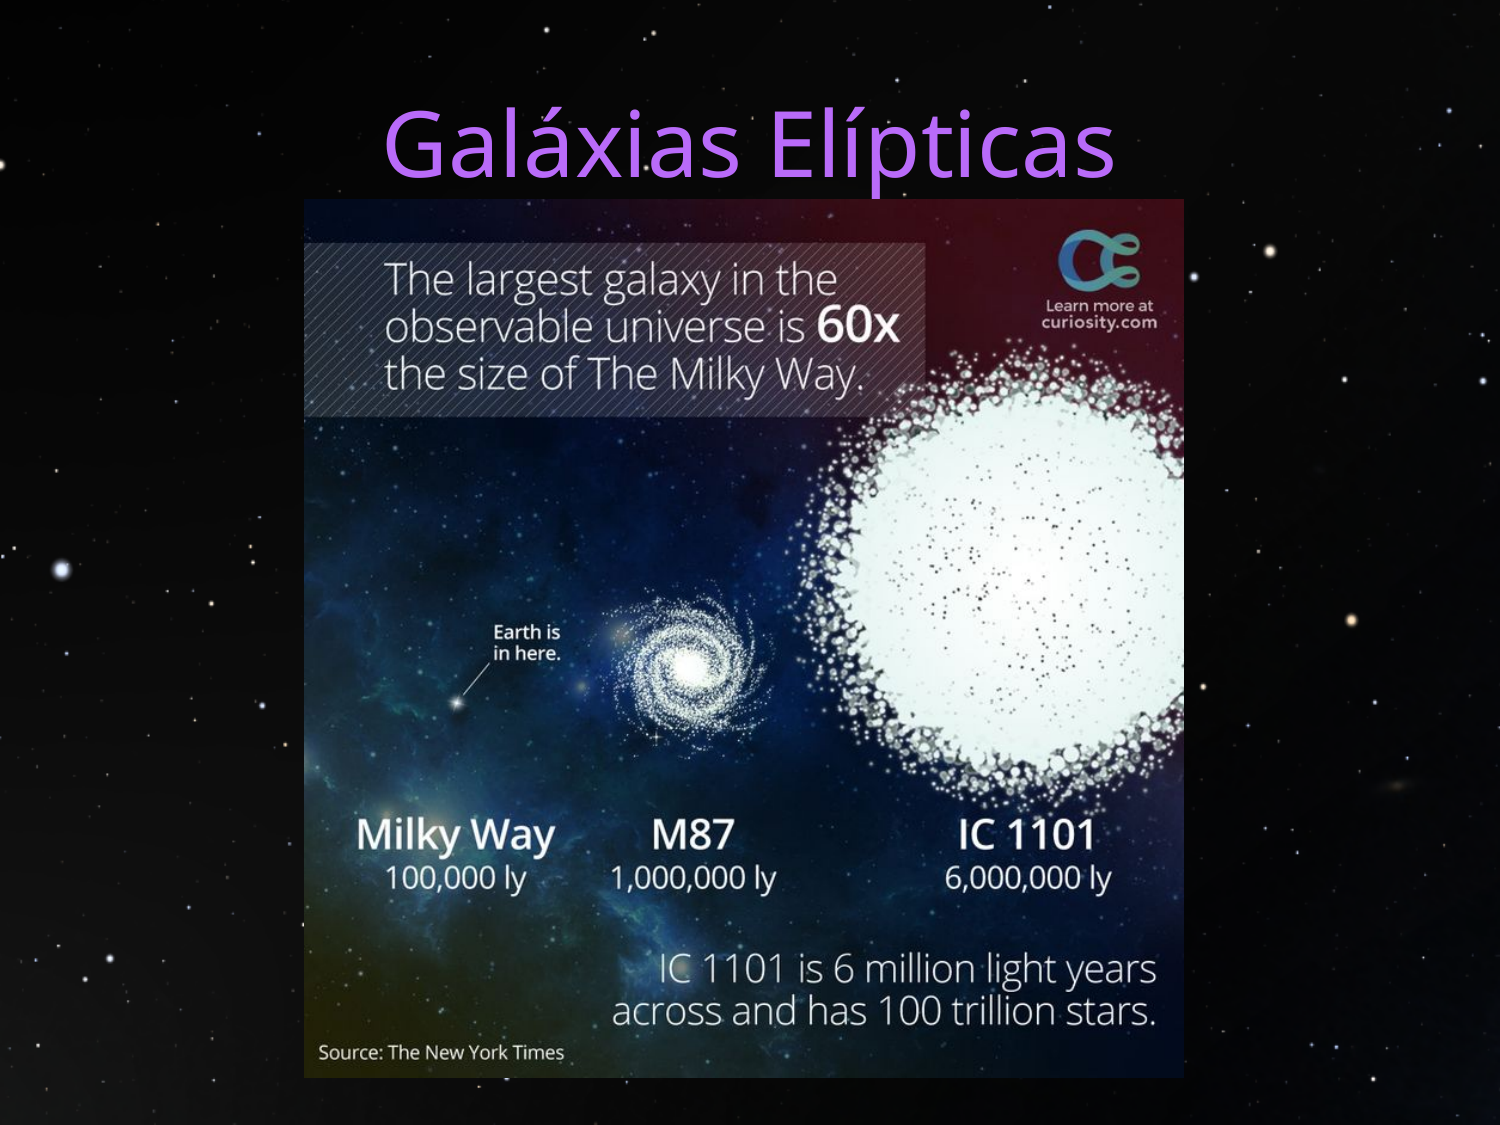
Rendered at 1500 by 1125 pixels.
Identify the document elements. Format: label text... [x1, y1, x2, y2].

title Galáxias Elípticas [75, 46, 1425, 235]
picture [0, 0, 1500, 1125]
